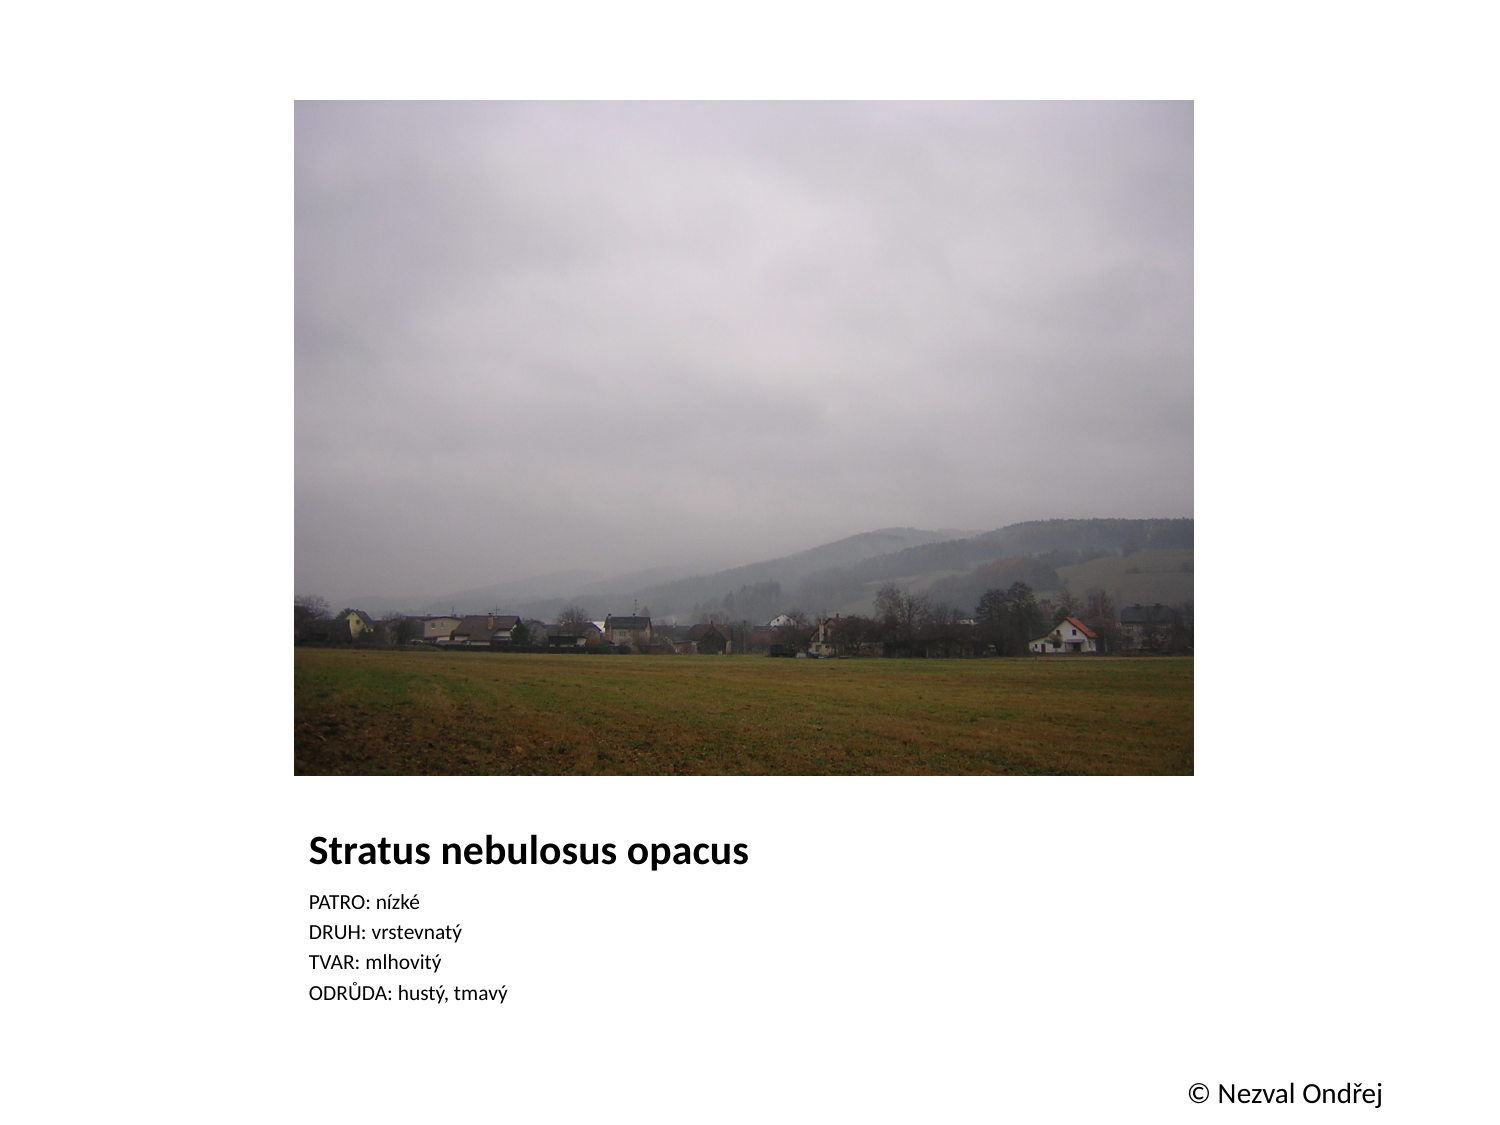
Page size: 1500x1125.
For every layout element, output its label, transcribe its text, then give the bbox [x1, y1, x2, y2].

list PATRO: nízké DRUH: vrstevnatý TVAR: mlhovitý ODRŮDA: hustý, tmavý [294, 880, 1194, 1013]
text_box © Nezval Ondřej [1171, 1066, 1500, 1125]
title Stratus nebulosus opacus [294, 787, 1194, 880]
picture [293, 100, 1195, 776]
